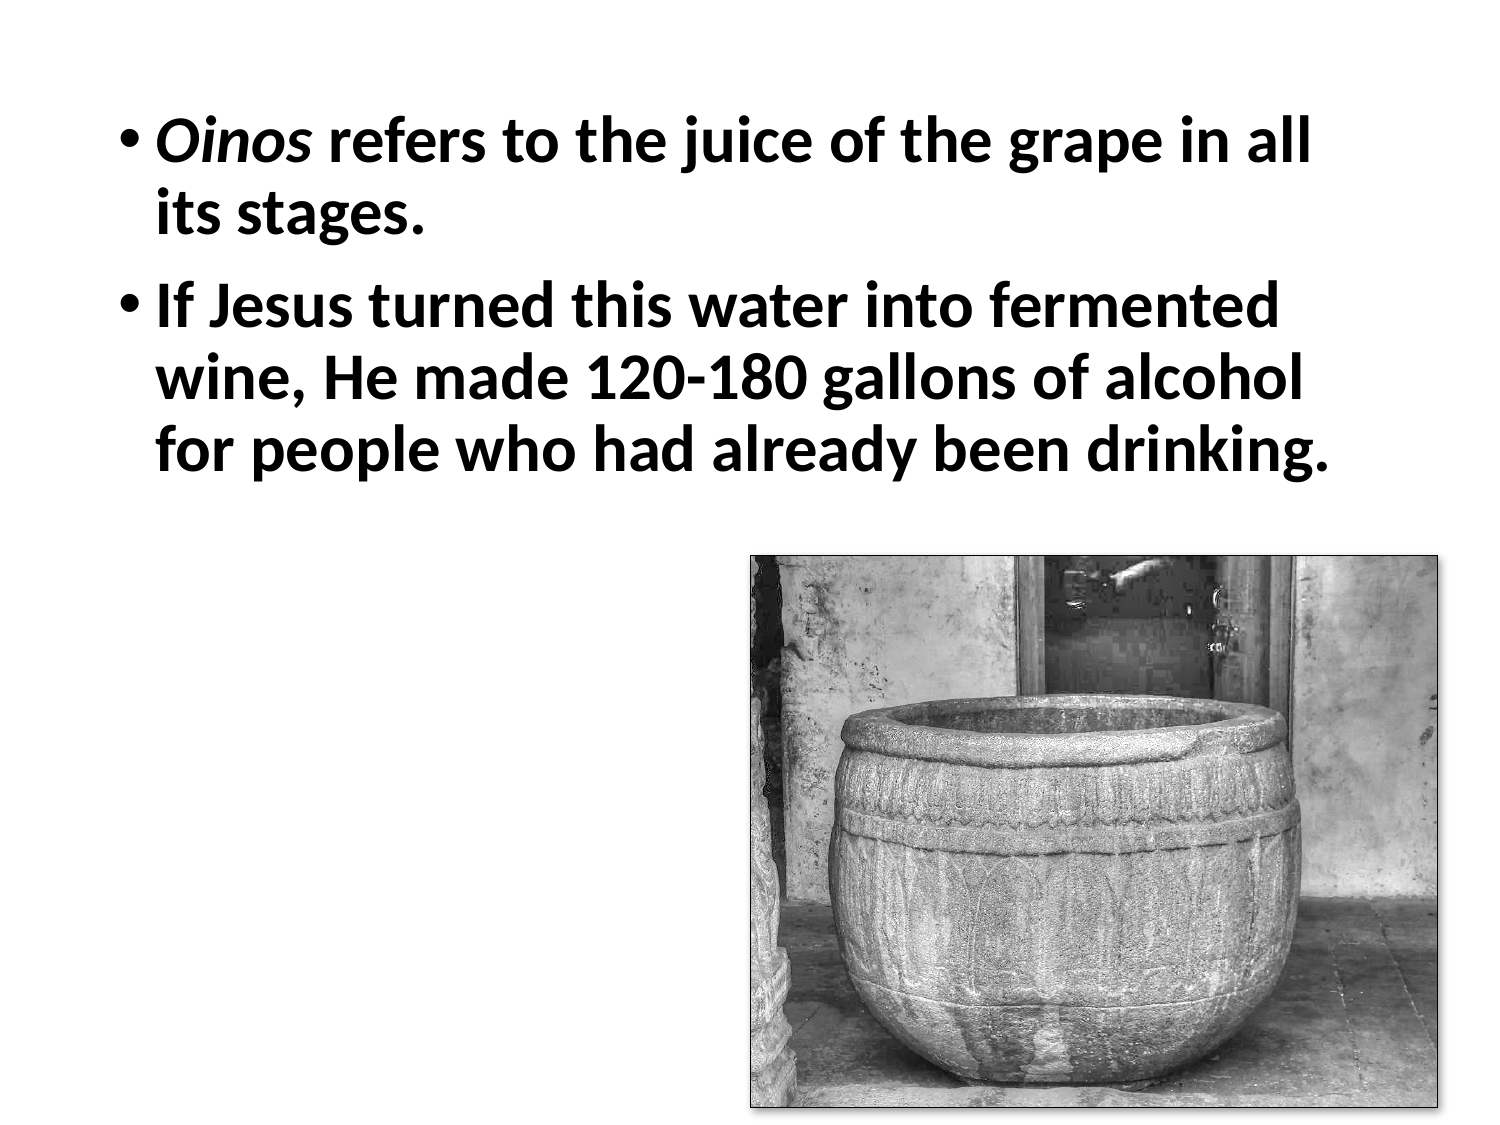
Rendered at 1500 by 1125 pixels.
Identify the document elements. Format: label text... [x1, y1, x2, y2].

picture [749, 555, 1439, 1108]
list Oinos refers to the juice of the grape in all its stages. If Jesus turned this water into fermented wine, He made 120-180 gallons of alcohol for people who had already been drinking. [103, 97, 1397, 1014]
